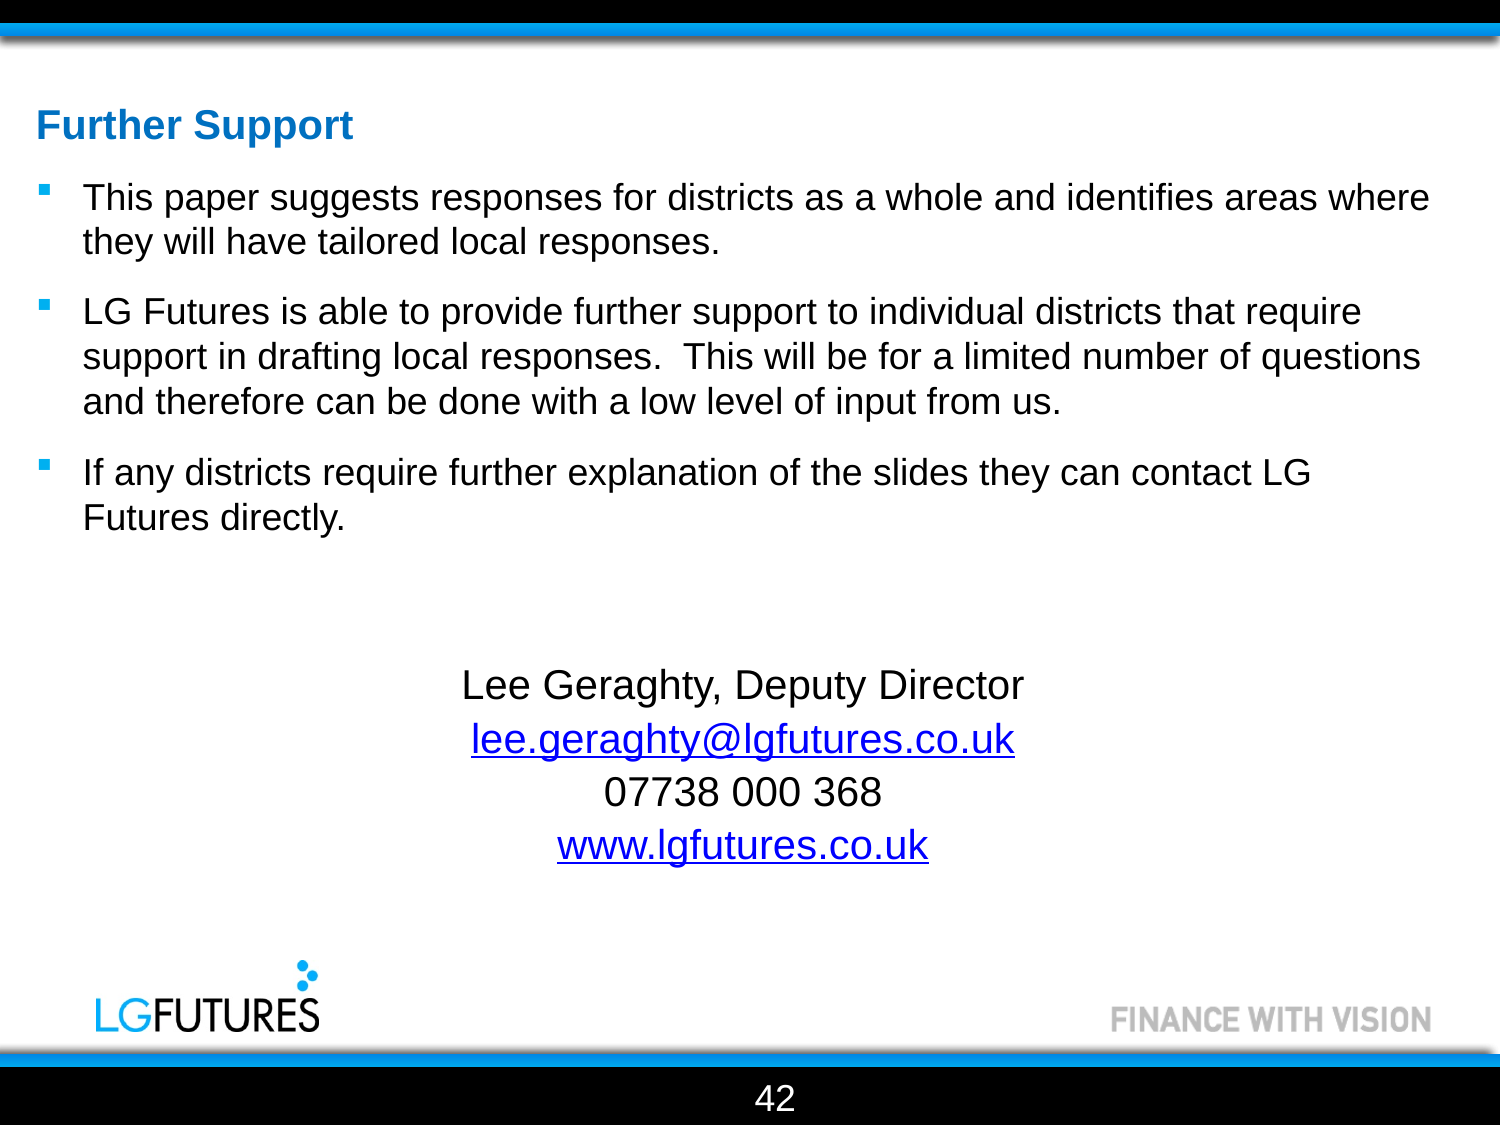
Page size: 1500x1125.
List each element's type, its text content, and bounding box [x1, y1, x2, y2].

picture [101, 1005, 130, 1032]
text_box Further Support This paper suggests responses for districts as a whole and identifies areas where they will have tailored local responses. LG Futures is able to provide further support to individual districts that require support in drafting local responses. This will be for a limited number of questions and therefore can be done with a low level of input from us. If any districts require further explanation of the slides they can contact LG Futures directly. [20, 90, 1459, 686]
picture [1109, 1001, 1465, 1032]
text_box 42 [739, 1066, 1090, 1125]
picture [123, 1005, 319, 1032]
text_box Lee Geraghty, Deputy Director lee.geraghty@lgfutures.co.uk 07738 000 368 www.lgfutures.co.uk [75, 503, 1412, 1005]
